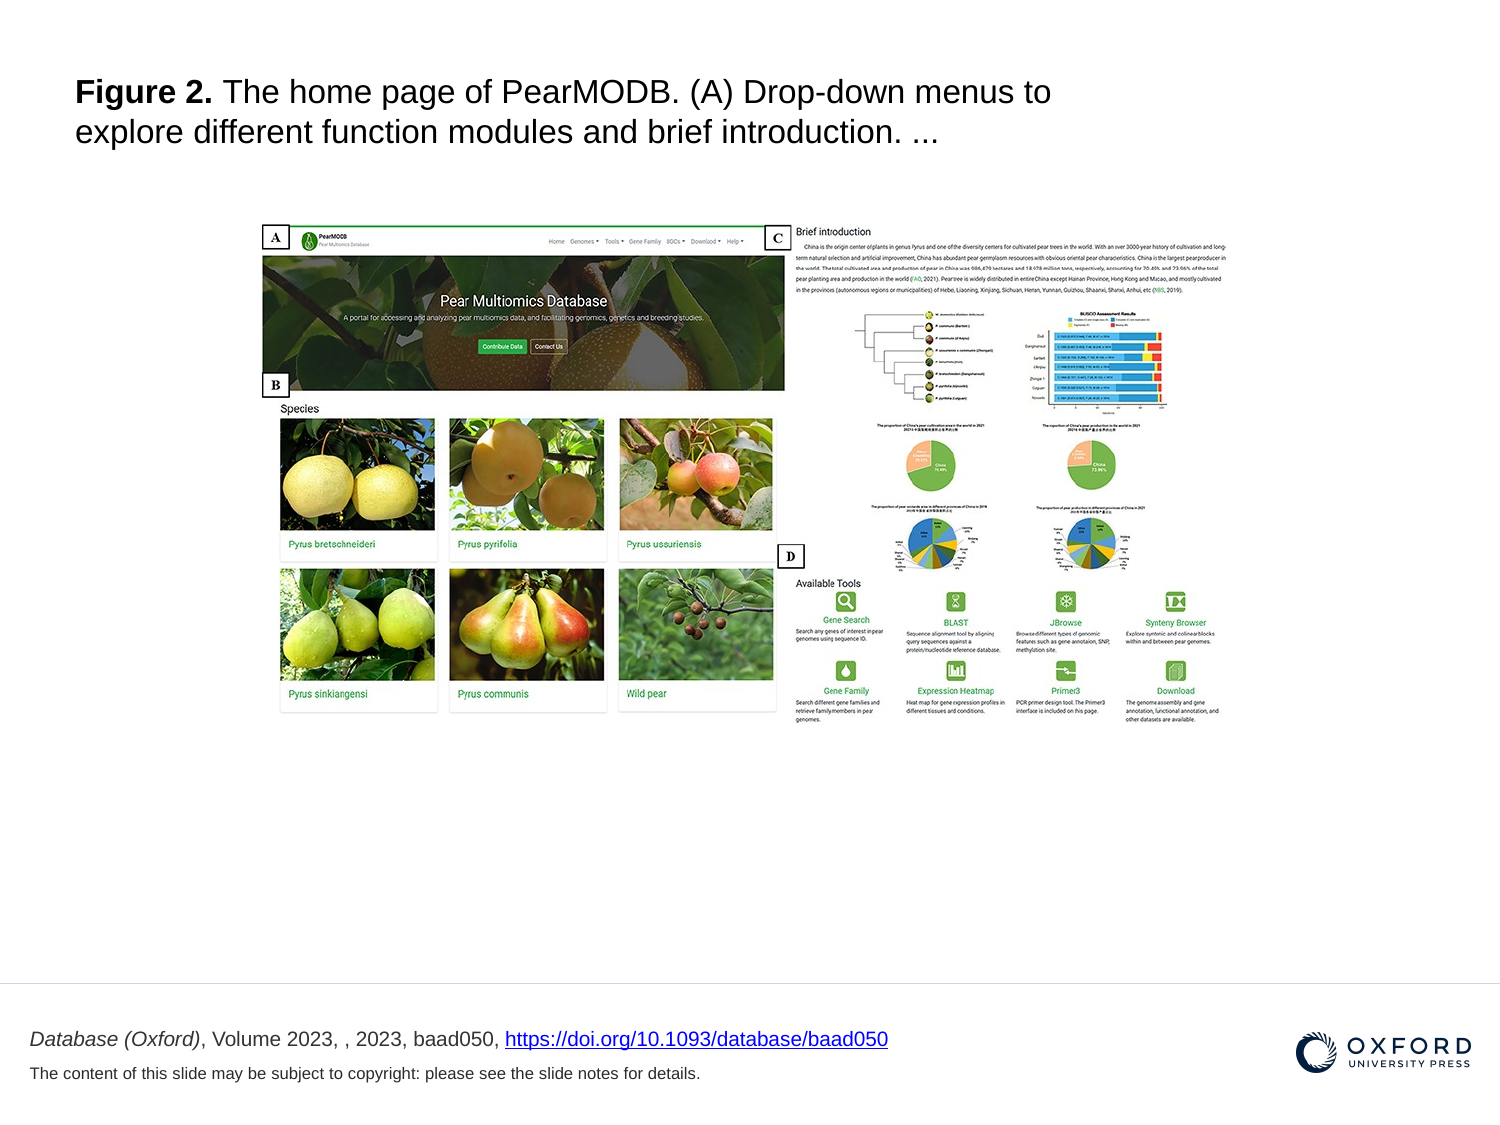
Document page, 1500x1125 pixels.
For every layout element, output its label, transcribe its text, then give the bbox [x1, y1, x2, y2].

footer Database (Oxford), Volume 2023, , 2023, baad050, https://doi.org/10.1093/database/baad050 The content of this slide may be subject to copyright: please see the slide notes for details. [0, 983, 1260, 1125]
picture [1296, 1032, 1471, 1073]
title Figure 2. The home page of PearMODB. (A) Drop-down menus to explore different function modules and brief introduction. ... [75, 69, 1078, 171]
picture [262, 224, 1238, 727]
